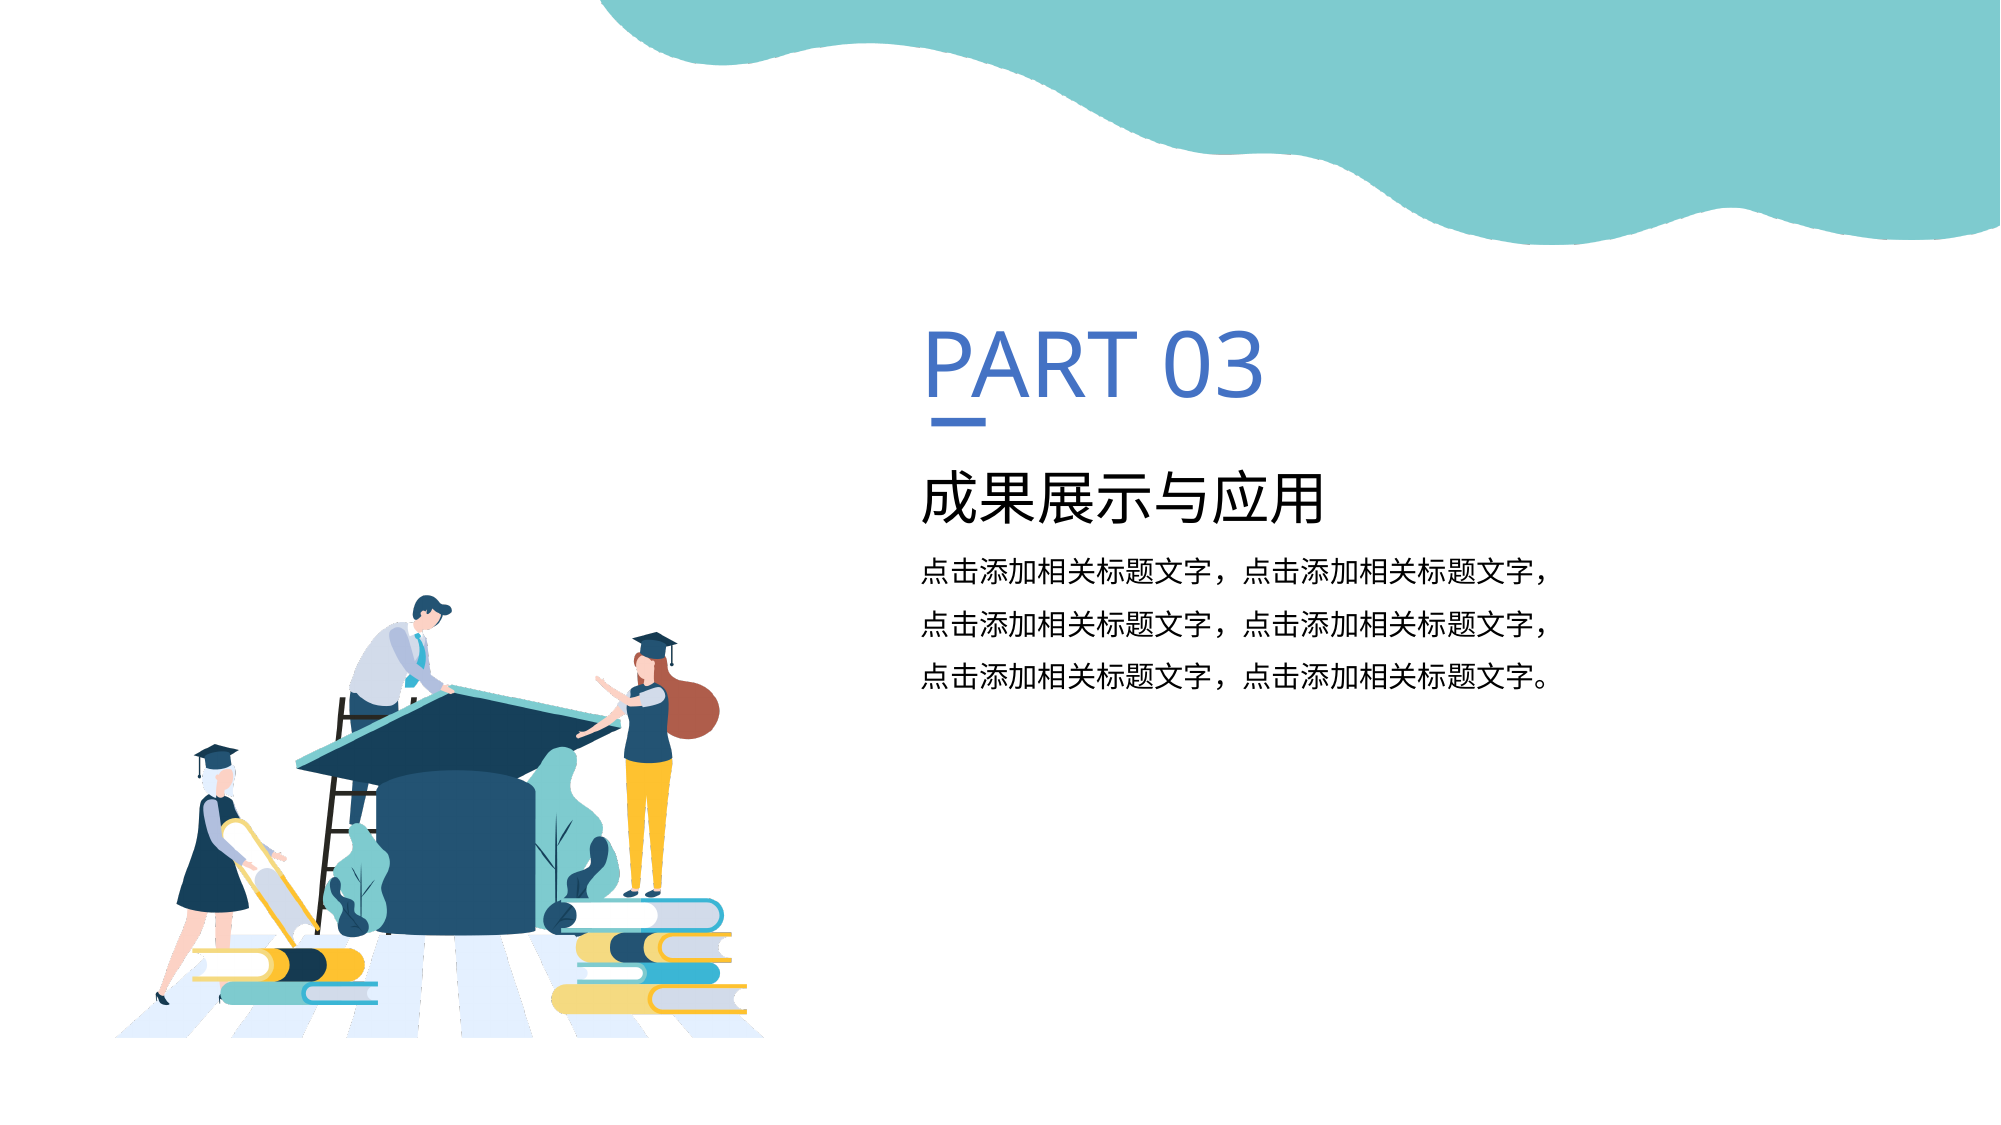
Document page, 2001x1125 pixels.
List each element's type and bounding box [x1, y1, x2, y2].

picture [596, 0, 2000, 245]
picture [115, 595, 764, 1038]
text_box [905, 298, 1603, 697]
